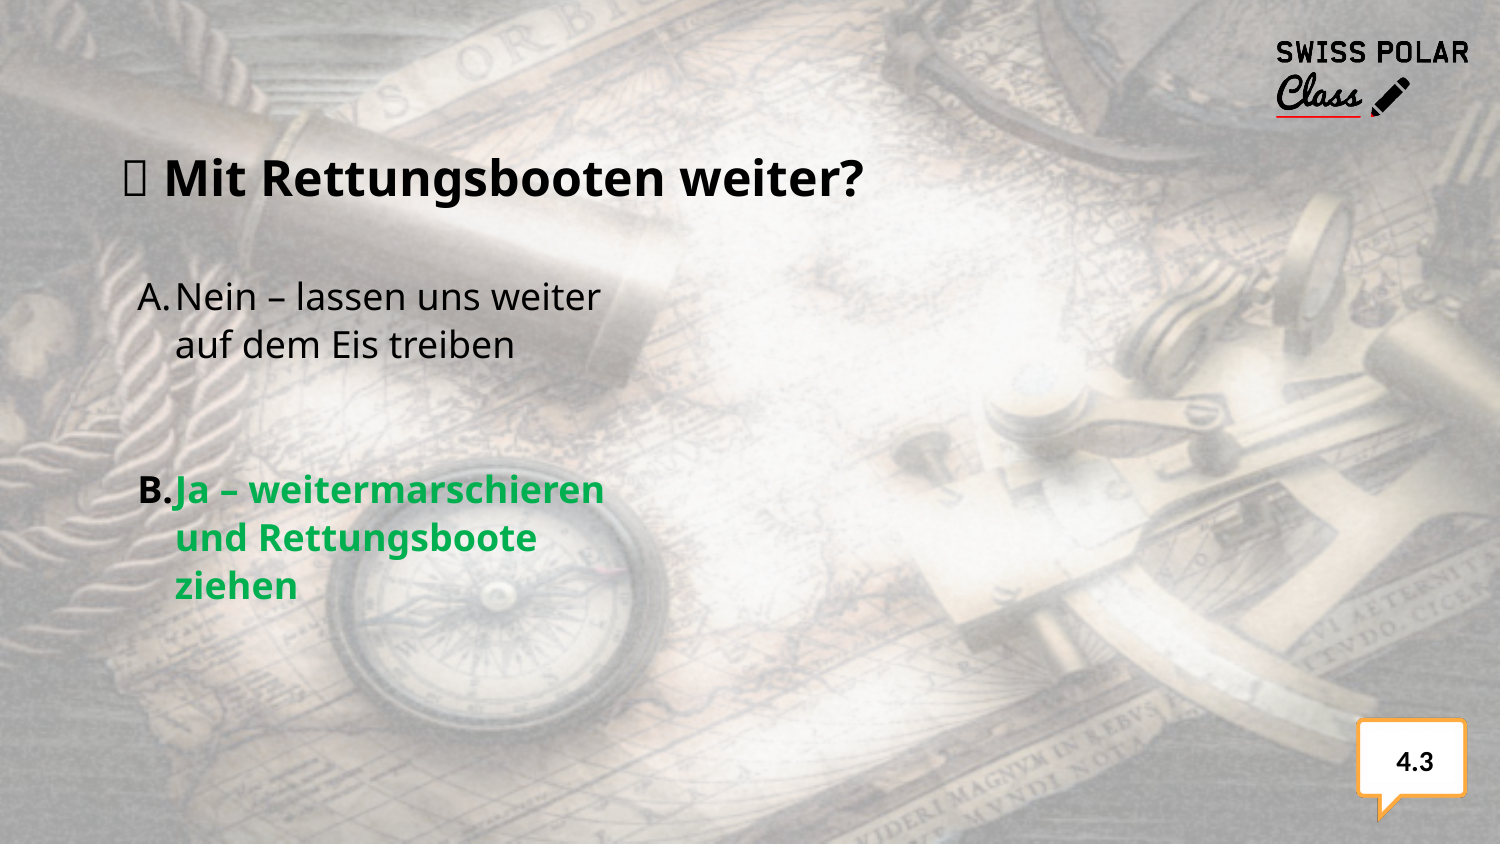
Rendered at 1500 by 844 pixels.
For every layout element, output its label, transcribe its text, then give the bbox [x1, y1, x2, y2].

text_box Nein – lassen uns weiter auf dem Eis treiben Ja – weitermarschieren und Rettungsboote ziehen [47, 255, 637, 803]
text_box  Mit Rettungsbooten weiter? [105, 126, 1500, 268]
picture [1276, 41, 1469, 118]
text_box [1336, 693, 1487, 844]
